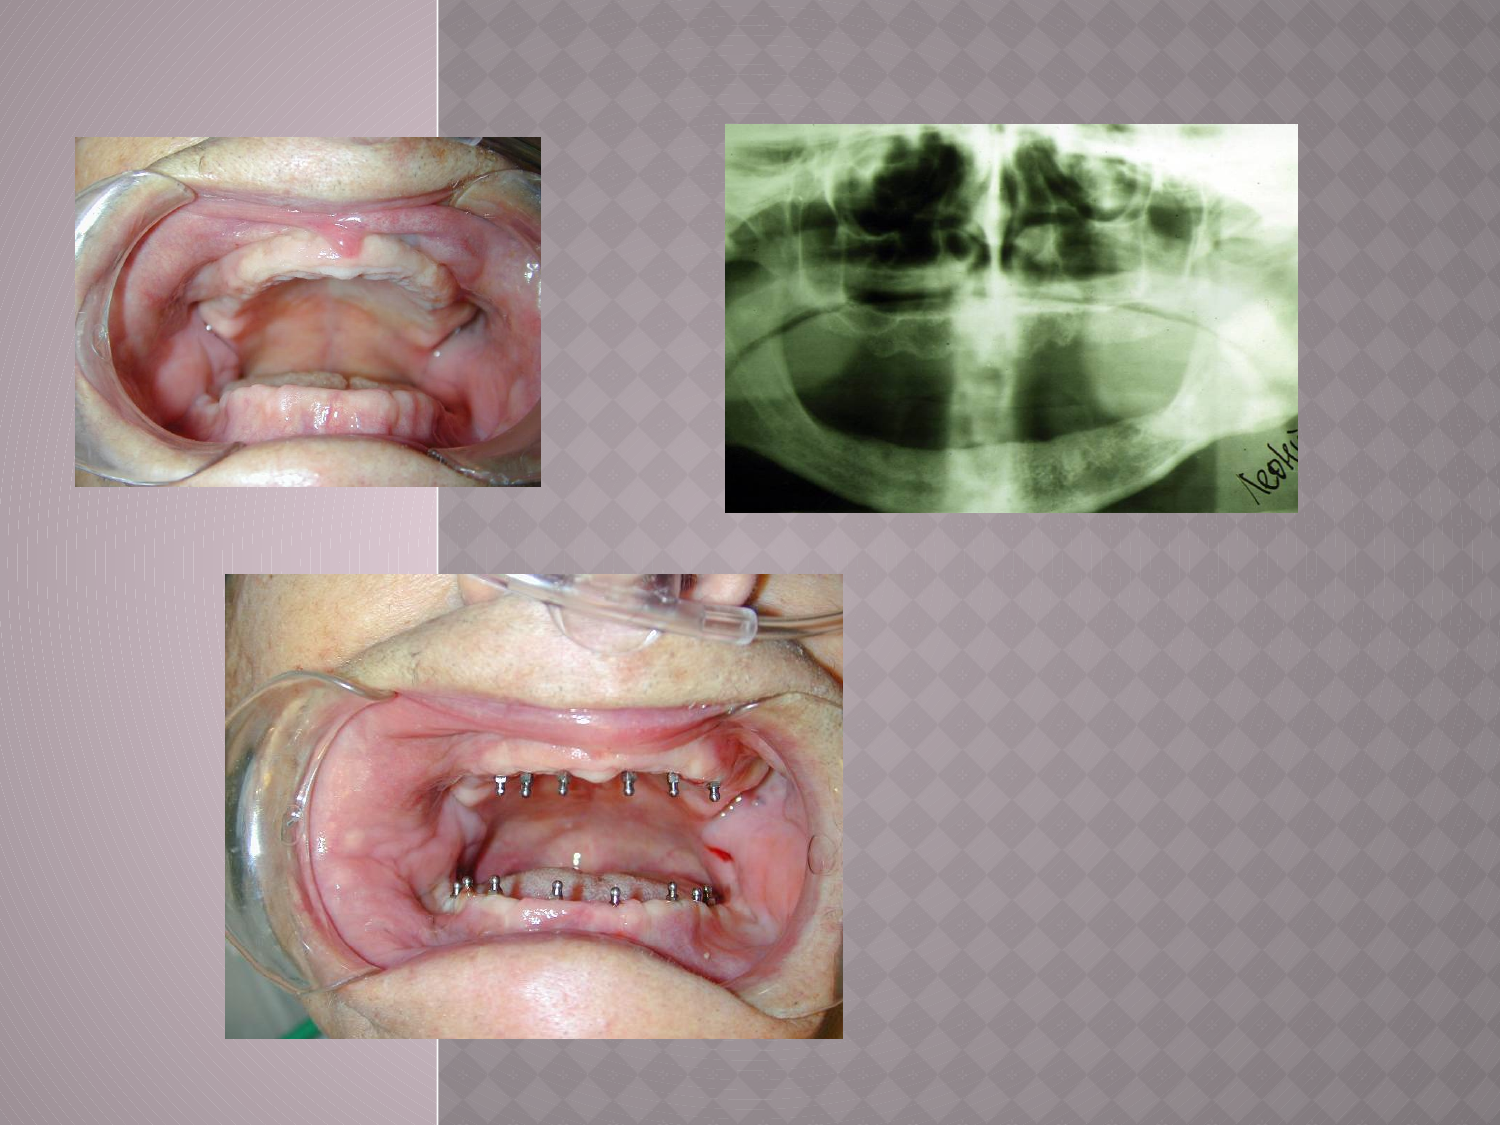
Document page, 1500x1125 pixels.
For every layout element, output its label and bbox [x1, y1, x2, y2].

picture [724, 124, 1299, 513]
picture [224, 574, 844, 1039]
picture [74, 136, 541, 487]
